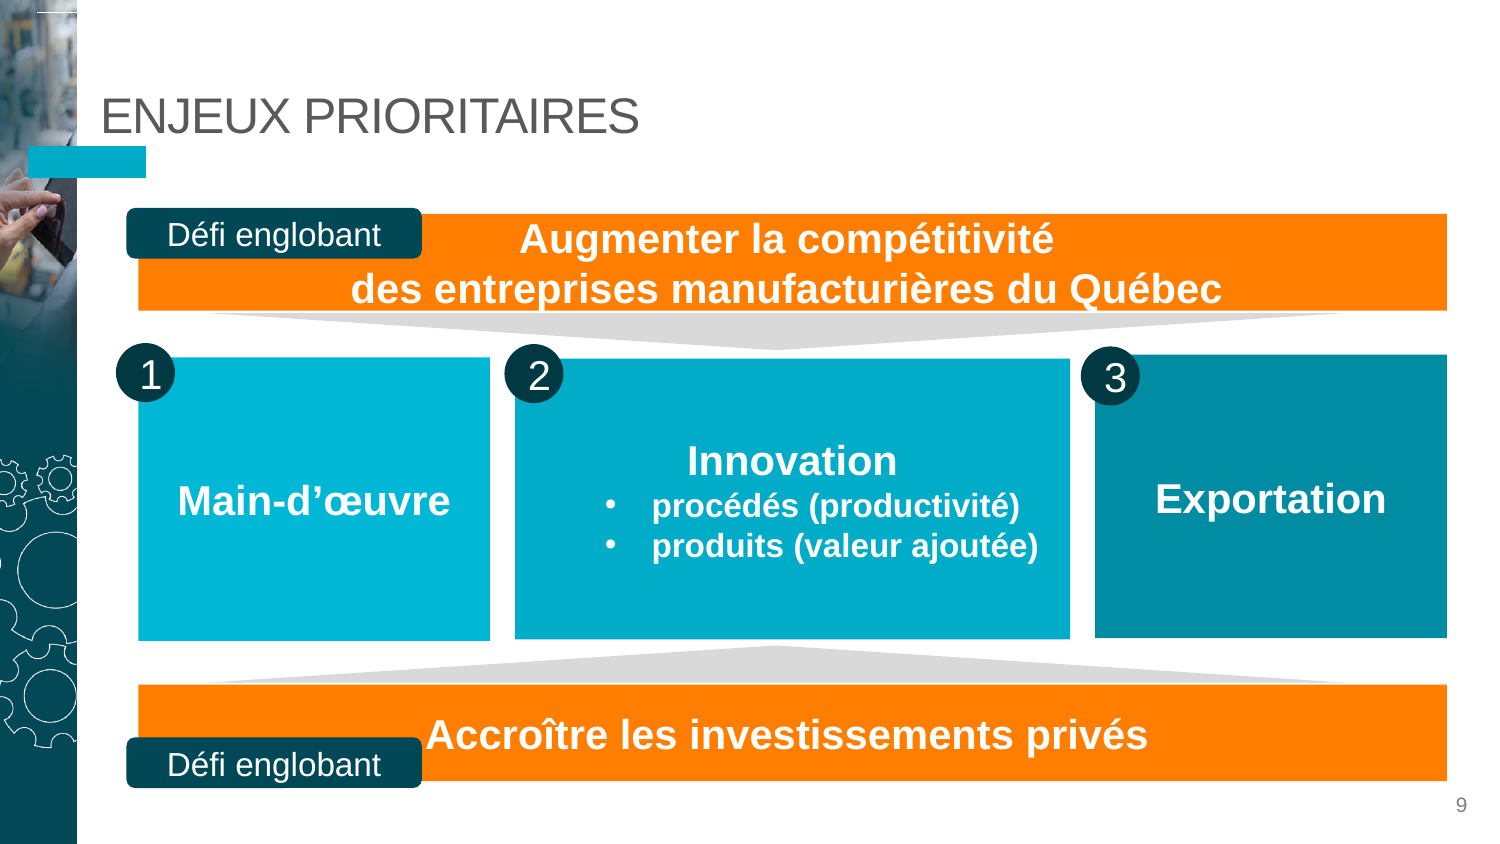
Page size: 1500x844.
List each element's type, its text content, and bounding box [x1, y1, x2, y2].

text_box Accroître les investissements privés [136, 683, 1449, 783]
text_box Exportation [1093, 353, 1449, 640]
text_box [207, 643, 1346, 685]
title Enjeux prioritaires [100, 83, 1451, 145]
text_box Augmenter la compétitivité des entreprises manufacturières du Québec [136, 212, 1449, 313]
text_box Main-d’œuvre [136, 355, 492, 643]
text_box 1 [113, 340, 178, 405]
text_box Défi englobant [124, 205, 424, 261]
text_box 3 [1078, 344, 1142, 408]
slide_number 9 [1409, 782, 1483, 827]
picture [0, 0, 77, 844]
text_box 2 [502, 341, 566, 406]
text_box [207, 311, 1346, 353]
text_box Innovation procédés (productivité) produits (valeur ajoutée) [513, 357, 1072, 641]
text_box Défi englobant [124, 735, 424, 791]
